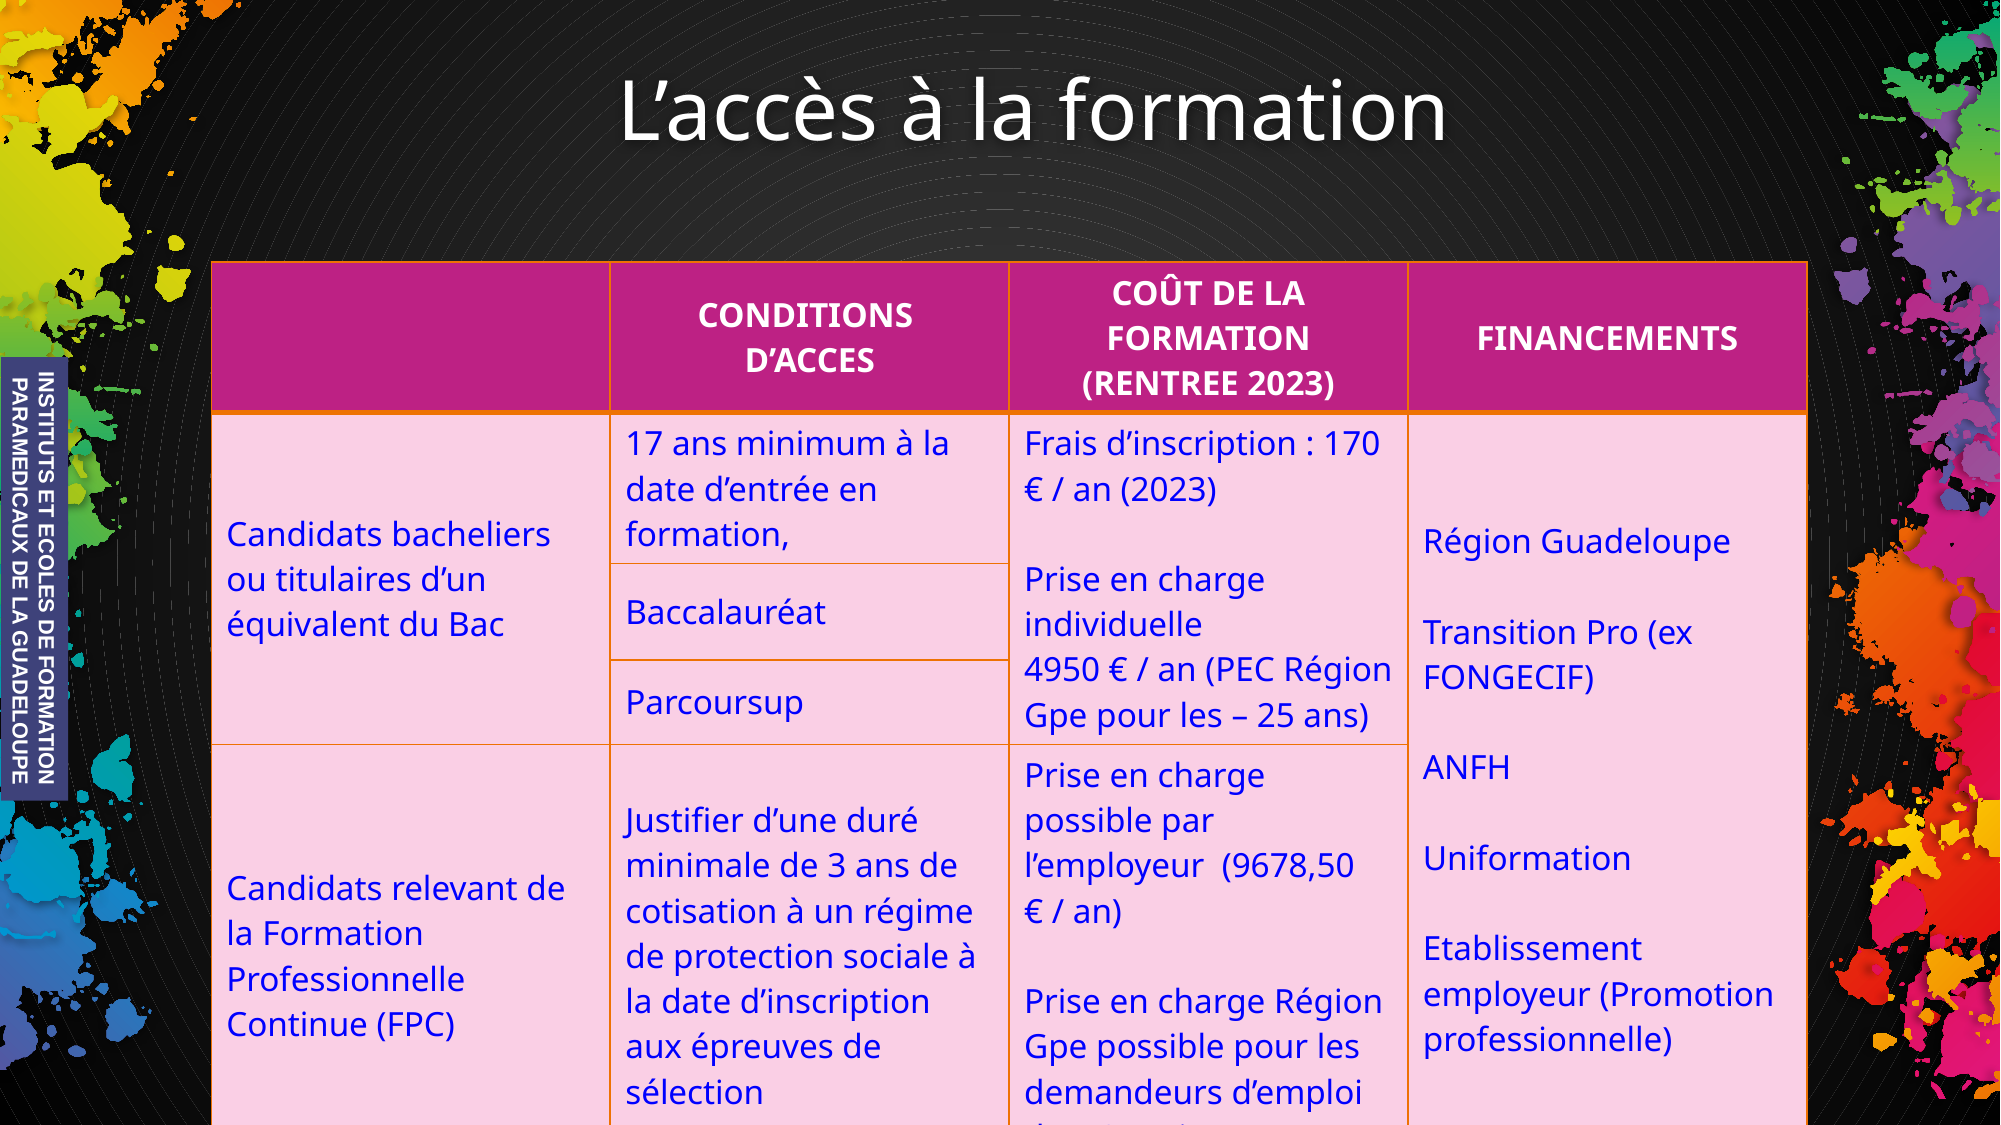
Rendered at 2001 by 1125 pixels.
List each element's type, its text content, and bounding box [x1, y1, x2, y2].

table_header [212, 263, 609, 410]
table_cell Candidats bacheliers ou titulaires d’un équivalent du Bac [212, 415, 609, 744]
table_cell Candidats relevant de la Formation Professionnelle Continue (FPC) [212, 745, 609, 1125]
table_header FINANCEMENTS [1409, 263, 1806, 410]
table_cell Baccalauréat [611, 564, 1008, 659]
table_cell Région Guadeloupe Transition Pro (ex FONGECIF) ANFH Uniformation Etablissement employeur (Promotion professionnelle) [1409, 415, 1806, 1125]
text_box INSTITUTS ET ECOLES DE FORMATION PARAMEDICAUX DE LA GUADELOUPE [1, 357, 69, 801]
title L’accès à la formation [153, 37, 1915, 163]
table_cell Prise en charge possible par l’employeur (9678,50 € / an) Prise en charge Région Gpe possible pour les demandeurs d’emploi de + 3 mois [1010, 745, 1407, 1125]
table_header CONDITIONS D’ACCES [611, 263, 1008, 410]
table_cell Frais d’inscription : 170 € / an (2023) Prise en charge individuelle 4950 € / an (PEC Région Gpe pour les – 25 ans) [1010, 415, 1407, 744]
table_header COÛT DE LA FORMATION (RENTREE 2023) [1010, 263, 1407, 410]
table_cell Justifier d’une duré minimale de 3 ans de cotisation à un régime de protection sociale à la date d’inscription aux épreuves de sélection [611, 745, 1008, 1125]
table_cell 17 ans minimum à la date d’entrée en formation, [611, 415, 1008, 563]
table_cell Parcoursup [611, 661, 1008, 744]
